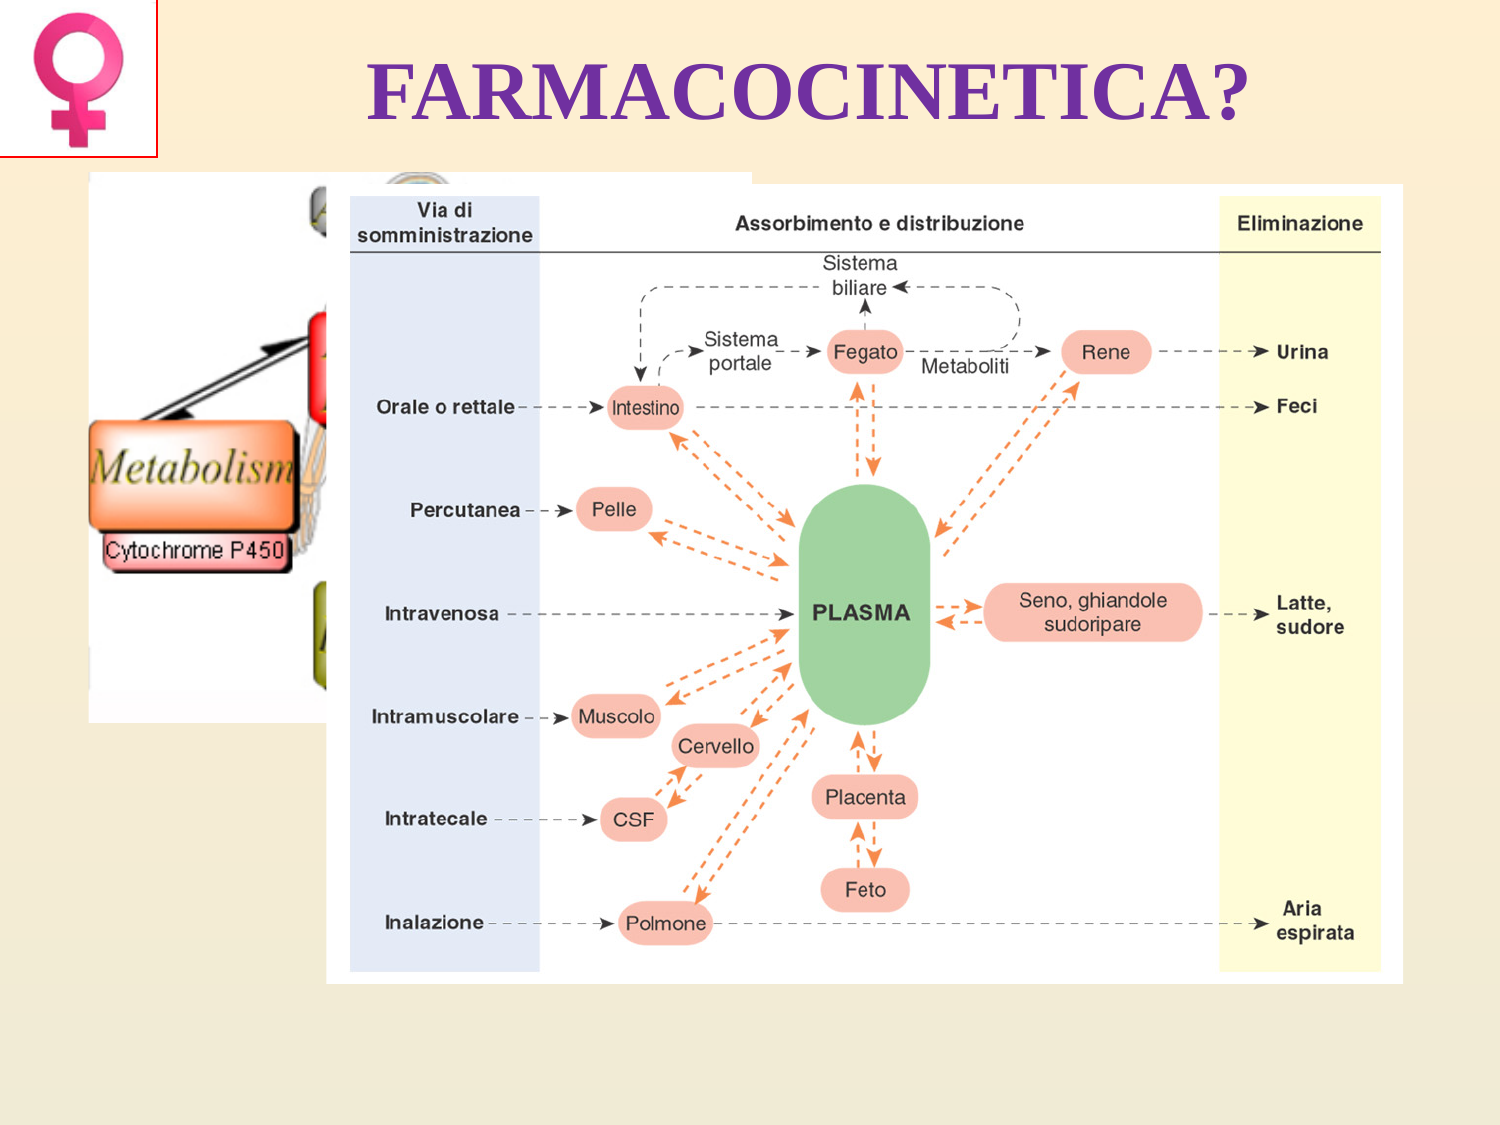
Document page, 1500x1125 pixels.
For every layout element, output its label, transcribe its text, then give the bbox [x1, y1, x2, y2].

picture [88, 172, 1404, 985]
picture [0, 0, 157, 157]
title FARMACOCINETICA? [336, 0, 1284, 173]
text_box A: assorbimento D: distribuzione M: metabolismo E: eliminazione [809, 172, 1400, 182]
